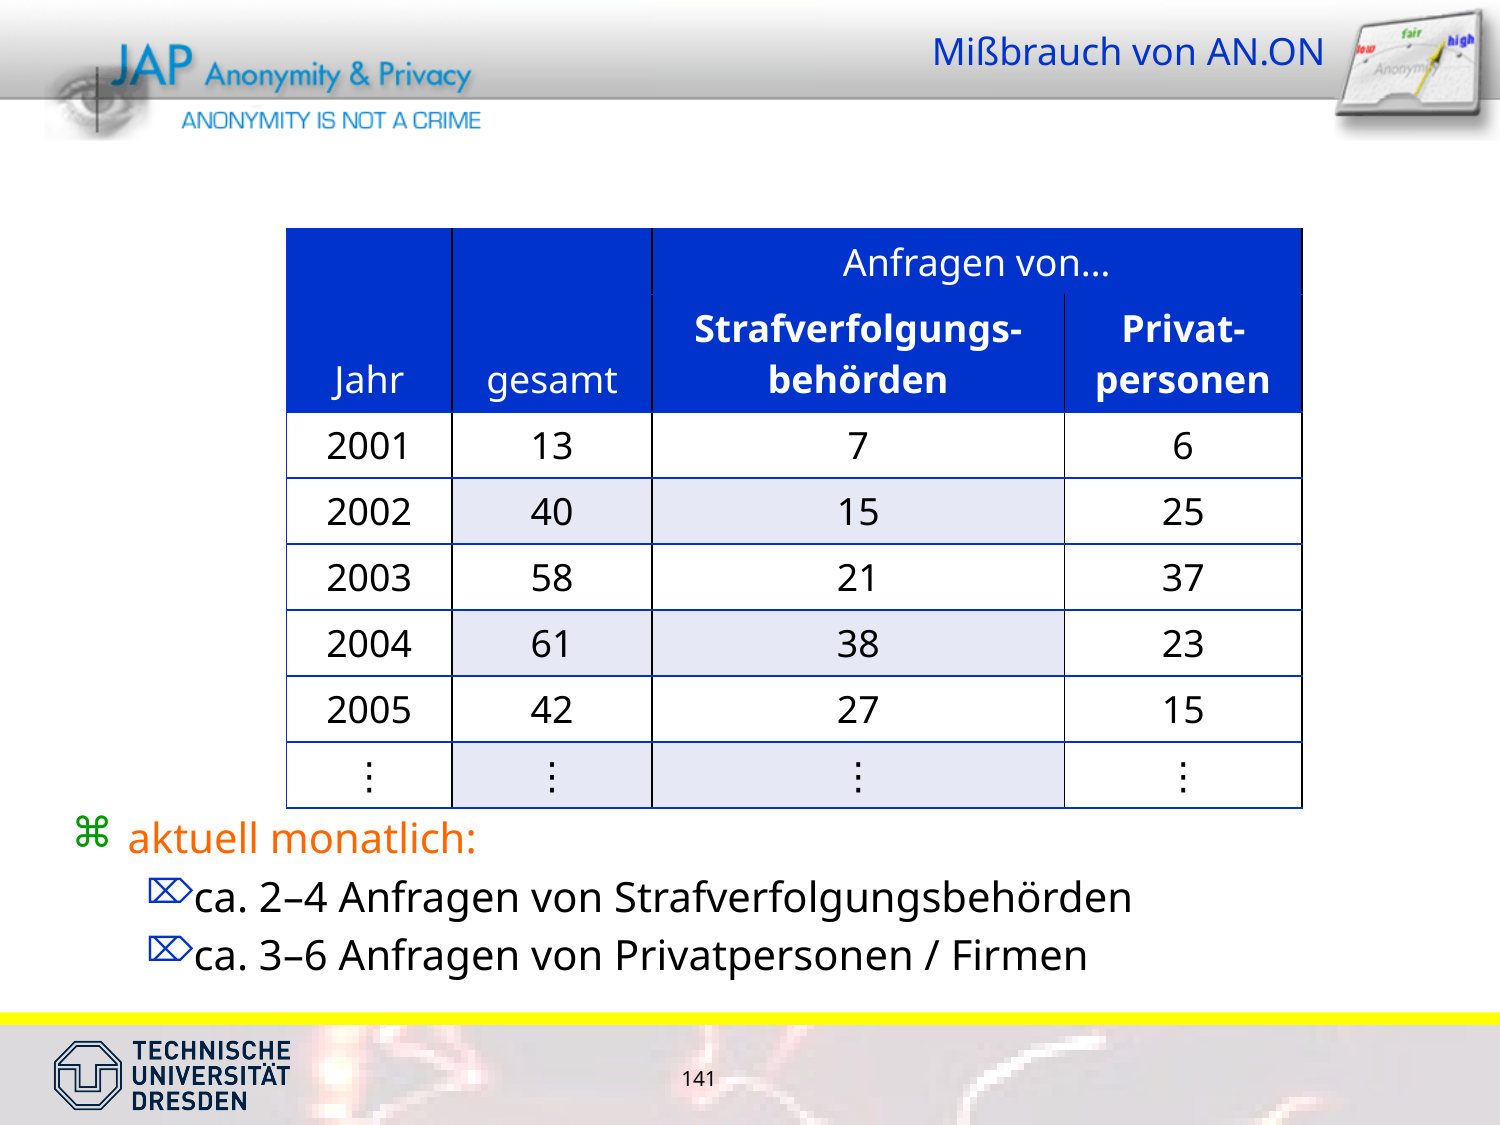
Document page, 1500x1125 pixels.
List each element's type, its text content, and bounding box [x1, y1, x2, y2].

table_cell 37 [1065, 545, 1301, 609]
table_cell 21 [653, 545, 1064, 609]
table_cell 38 [653, 611, 1064, 675]
table_cell ⋮ [1065, 743, 1301, 807]
table_cell 2001 [287, 413, 451, 477]
table_cell 15 [1065, 677, 1301, 741]
table_cell ⋮ [287, 743, 451, 807]
table_cell 7 [653, 413, 1064, 477]
table_cell 2004 [287, 611, 451, 675]
table_header Anfragen von… [653, 229, 1301, 294]
table_cell 13 [453, 413, 651, 477]
picture [53, 1040, 290, 1111]
table_cell 42 [453, 677, 651, 741]
table_cell 25 [1065, 479, 1301, 543]
table_cell 2005 [287, 677, 451, 741]
picture [0, 0, 1500, 179]
table_cell 23 [1065, 611, 1301, 675]
table_cell 61 [453, 611, 651, 675]
table_header Jahr [287, 229, 451, 411]
table_cell 15 [653, 479, 1064, 543]
table_header gesamt [453, 229, 651, 411]
table_cell Privat-personen [1065, 295, 1301, 411]
table_cell 58 [453, 545, 651, 609]
table_cell 2002 [287, 479, 451, 543]
table_cell ⋮ [653, 743, 1064, 807]
table_cell 27 [653, 677, 1064, 741]
table_cell 6 [1065, 413, 1301, 477]
table_cell Strafverfolgungs-behörden [653, 295, 1064, 411]
table_cell 40 [453, 479, 651, 543]
title Mißbrauch von AN.ON [49, 0, 1341, 103]
list aktuell monatlich: ca. 2–4 Anfragen von Strafverfolgungsbehörden ca. 3–6 Anfragen von Privatpersonen / Firmen [49, 804, 1451, 1012]
table_cell 2003 [287, 545, 451, 609]
table_cell ⋮ [453, 743, 651, 807]
